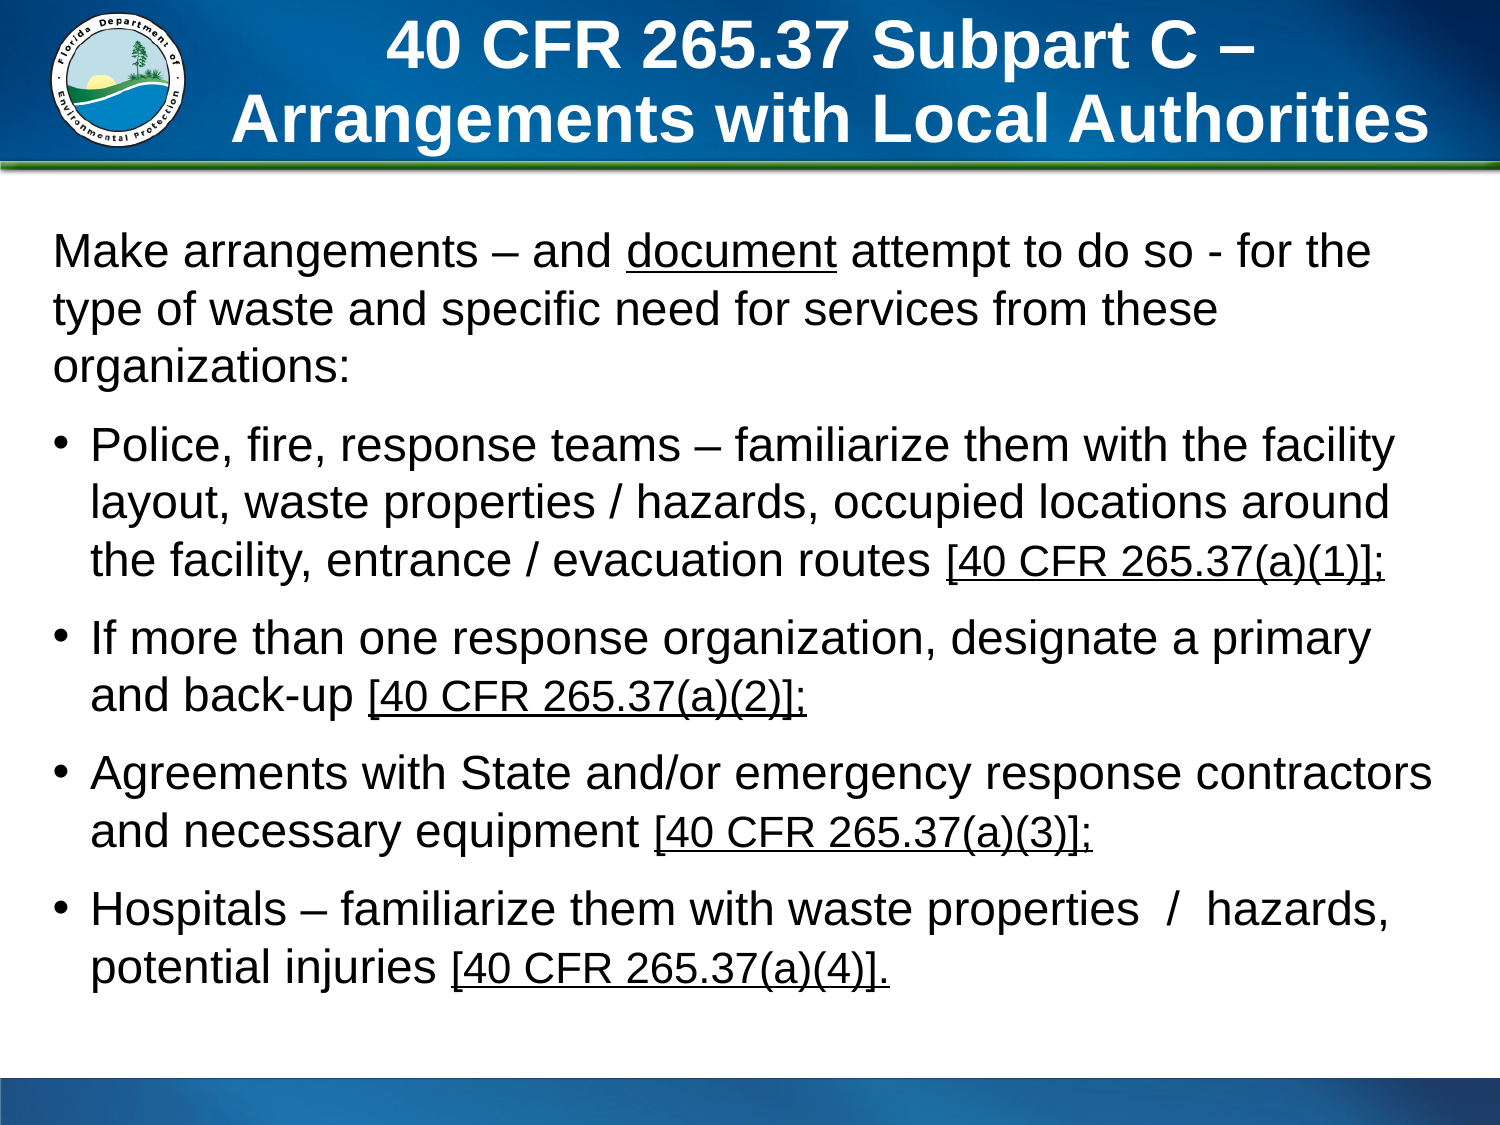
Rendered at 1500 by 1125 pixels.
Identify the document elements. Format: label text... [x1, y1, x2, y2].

picture [0, 0, 1500, 1125]
list Make arrangements – and document attempt to do so - for the type of waste and specific need for services from these organizations: Police, fire, response teams – familiarize them with the facility layout, waste properties / hazards, occupied locations around the facility, entrance / evacuation routes [40 CFR 265.37(a)(1)]; If more than one response organization, designate a primary and back-up [40 CFR 265.37(a)(2)]; Agreements with State and/or emergency response contractors and necessary equipment [40 CFR 265.37(a)(3)]; Hospitals – familiarize them with waste properties / hazards, potential injuries [40 CFR 265.37(a)(4)]. [37, 212, 1463, 1100]
title 40 CFR 265.37 Subpart C – Arrangements with Local Authorities [187, 0, 1475, 172]
